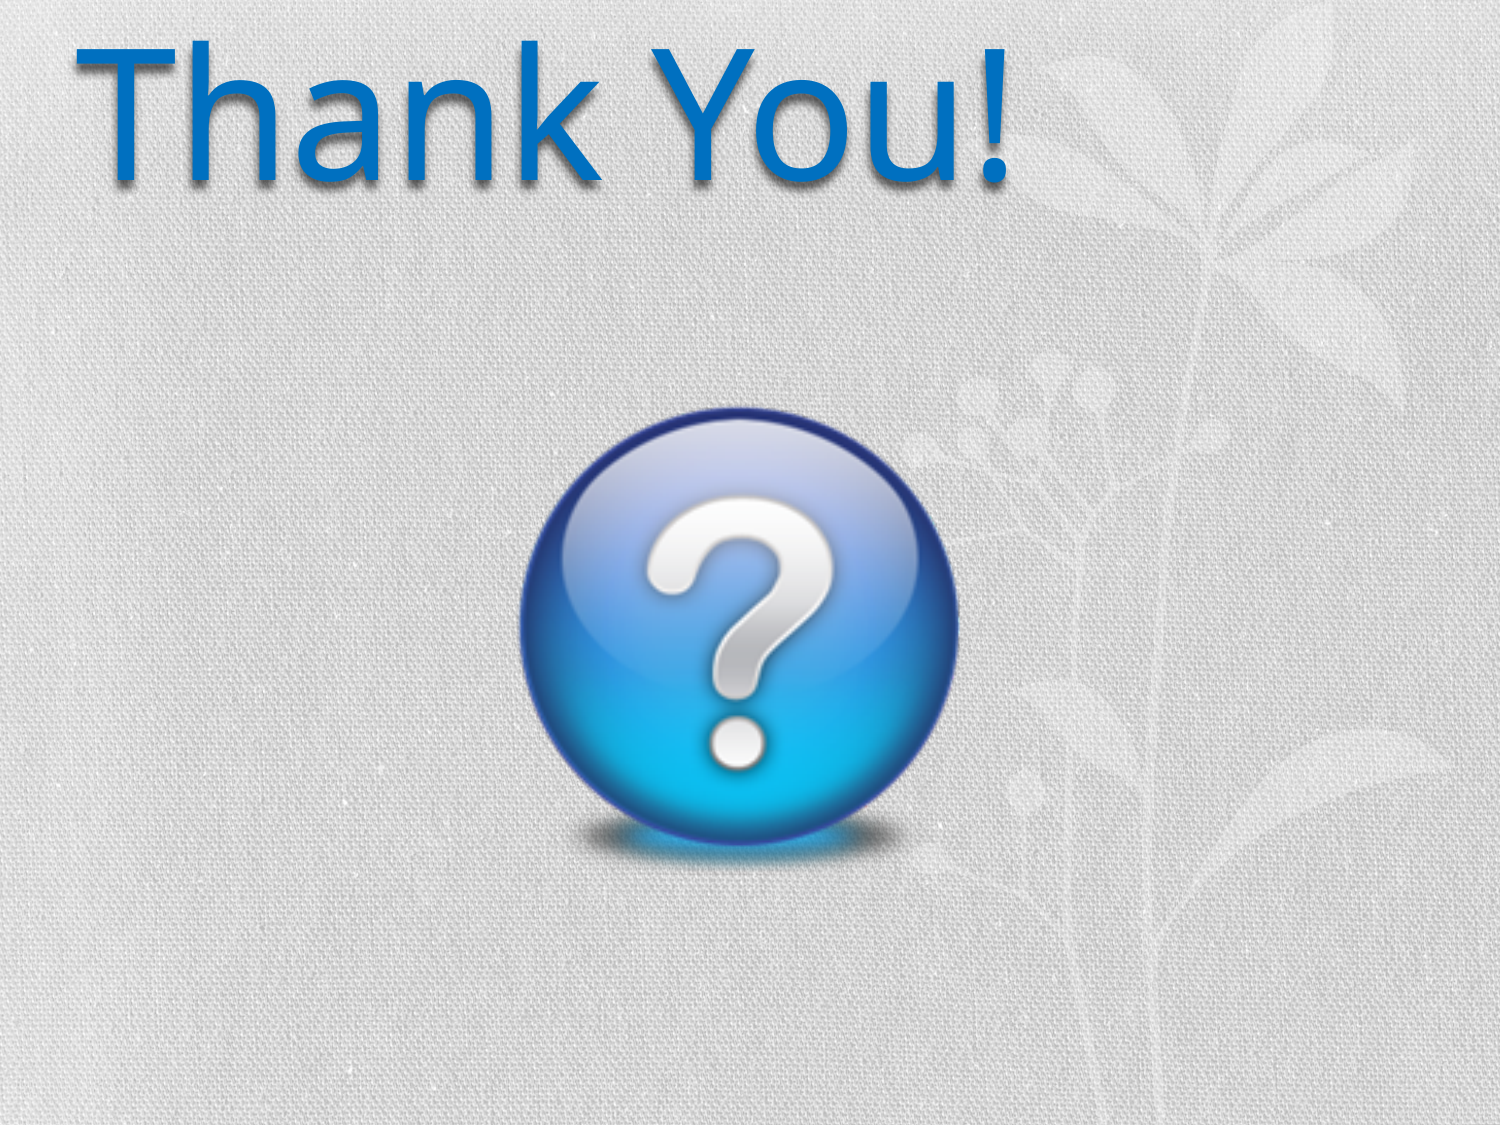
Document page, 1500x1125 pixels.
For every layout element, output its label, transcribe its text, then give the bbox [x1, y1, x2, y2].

picture [493, 380, 988, 876]
title Thank You! [60, 75, 1470, 225]
text_box [62, 200, 925, 470]
